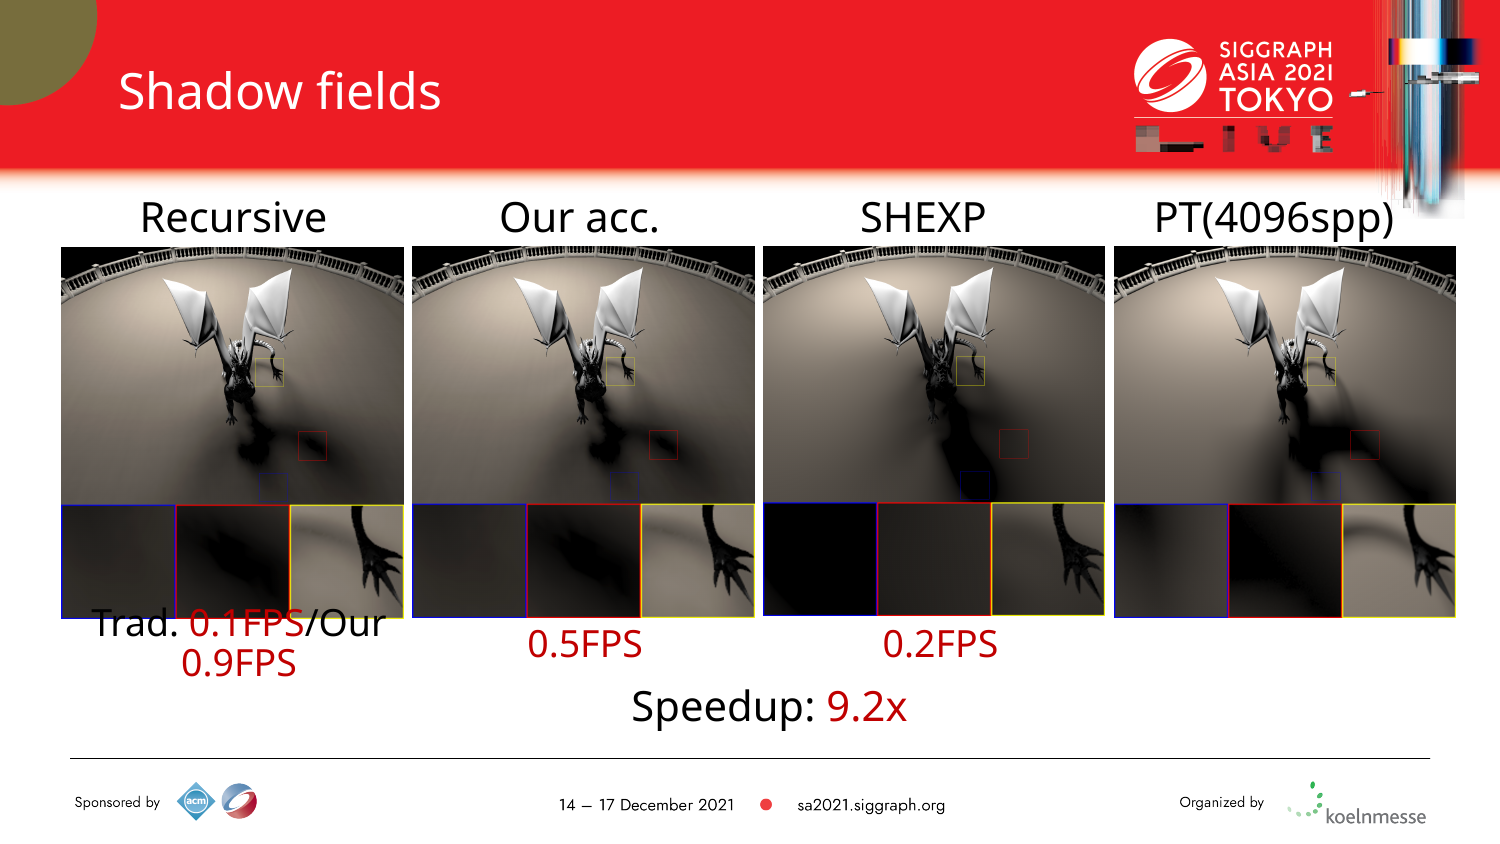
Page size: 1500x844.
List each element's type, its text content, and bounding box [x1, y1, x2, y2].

text_box PT(4096spp) [1082, 170, 1477, 268]
text_box Speedup: 9.2x [616, 678, 1079, 739]
text_box 0.2FPS [831, 616, 1050, 678]
title Shadow fields [103, 44, 1092, 142]
text_box Trad. 0.1FPS/Our 0.9FPS [24, 595, 454, 693]
picture [0, 0, 1500, 844]
text_box 0.5FPS [475, 618, 695, 694]
